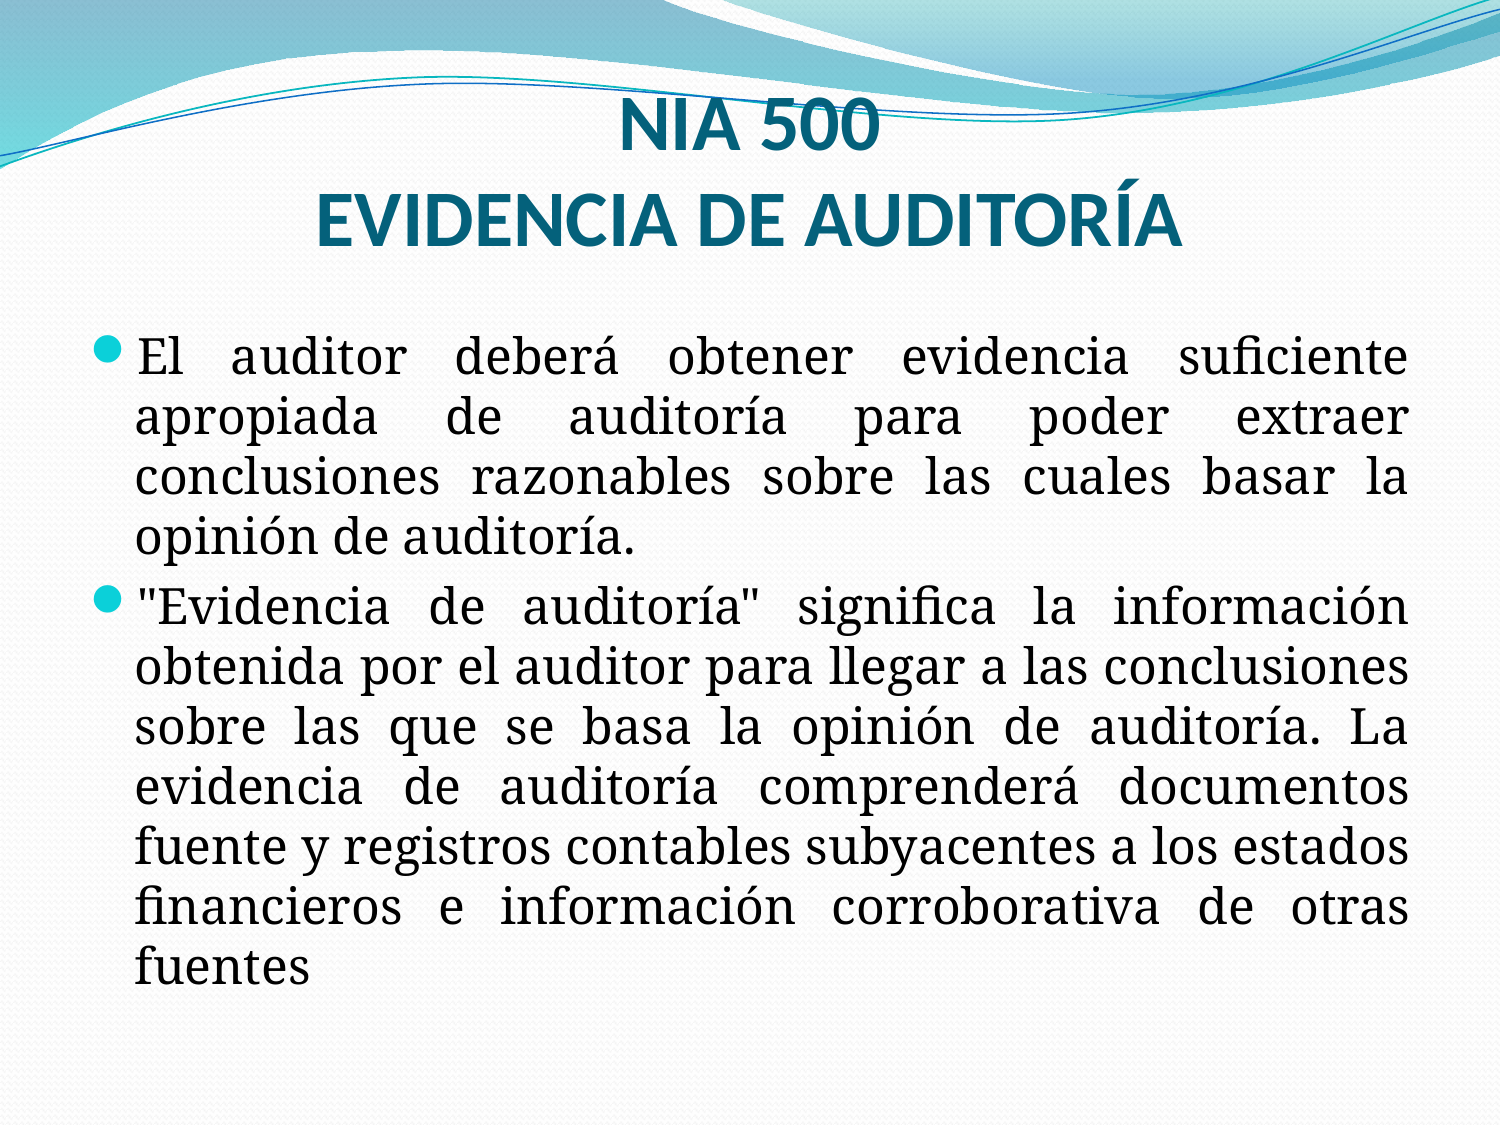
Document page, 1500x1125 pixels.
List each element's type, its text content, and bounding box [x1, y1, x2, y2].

list El auditor deberá obtener evidencia suficiente apropiada de auditoría para poder extraer conclusiones razonables sobre las cuales basar la opinión de auditoría. "Evidencia de auditoría" significa la información obtenida por el auditor para llegar a las conclusiones sobre las que se basa la opinión de auditoría. La evidencia de auditoría comprenderá documentos fuente y registros contables subyacentes a los estados financieros e información corroborativa de otras fuentes [75, 317, 1425, 1038]
title NIA 500 EVIDENCIA DE AUDITORÍA [75, 62, 1425, 263]
